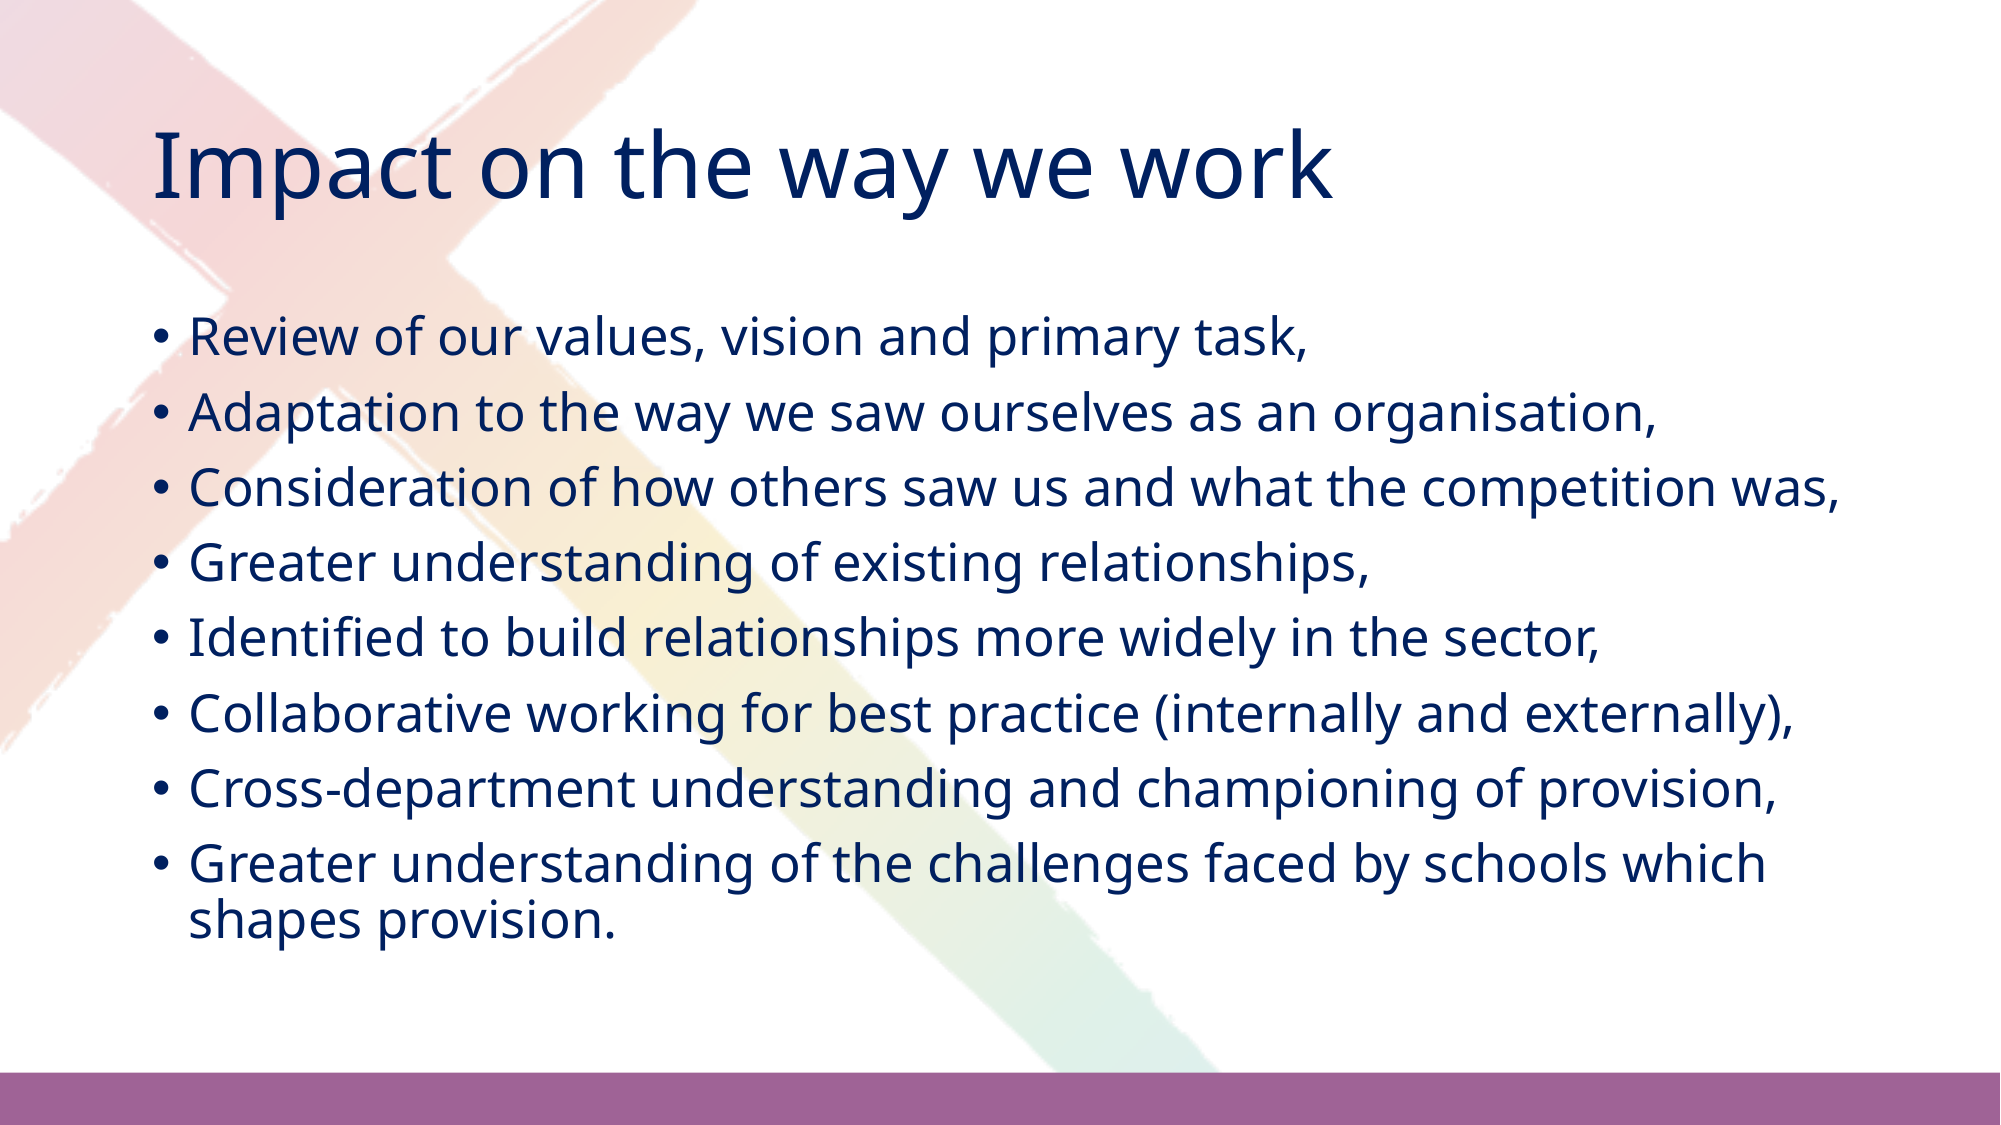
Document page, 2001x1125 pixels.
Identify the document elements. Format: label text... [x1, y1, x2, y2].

title Impact on the way we work [137, 59, 1863, 278]
list Review of our values, vision and primary task, Adaptation to the way we saw ourselves as an organisation, Consideration of how others saw us and what the competition was, Greater understanding of existing relationships, Identified to build relationships more widely in the sector, Collaborative working for best practice (internally and externally), Cross-department understanding and championing of provision, Greater understanding of the challenges faced by schools which shapes provision. [137, 303, 1863, 1017]
